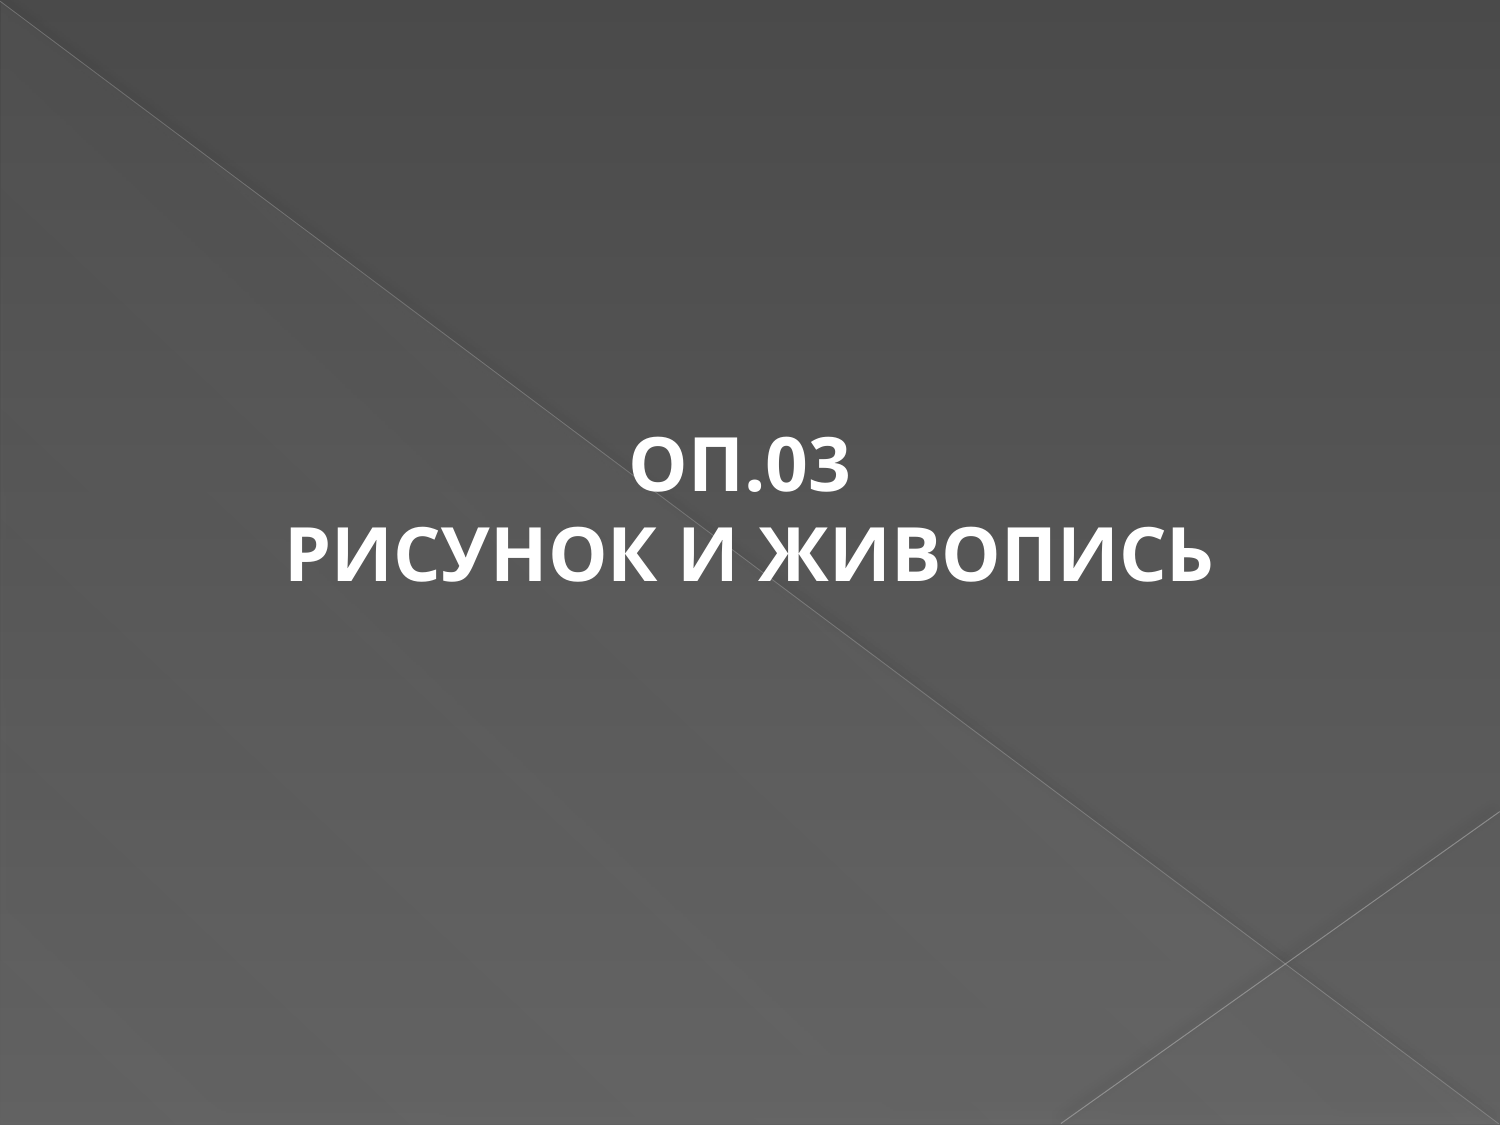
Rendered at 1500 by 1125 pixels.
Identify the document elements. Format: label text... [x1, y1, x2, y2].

text_box ОП.03 РИСУНОК И ЖИВОПИСЬ [27, 408, 1473, 604]
